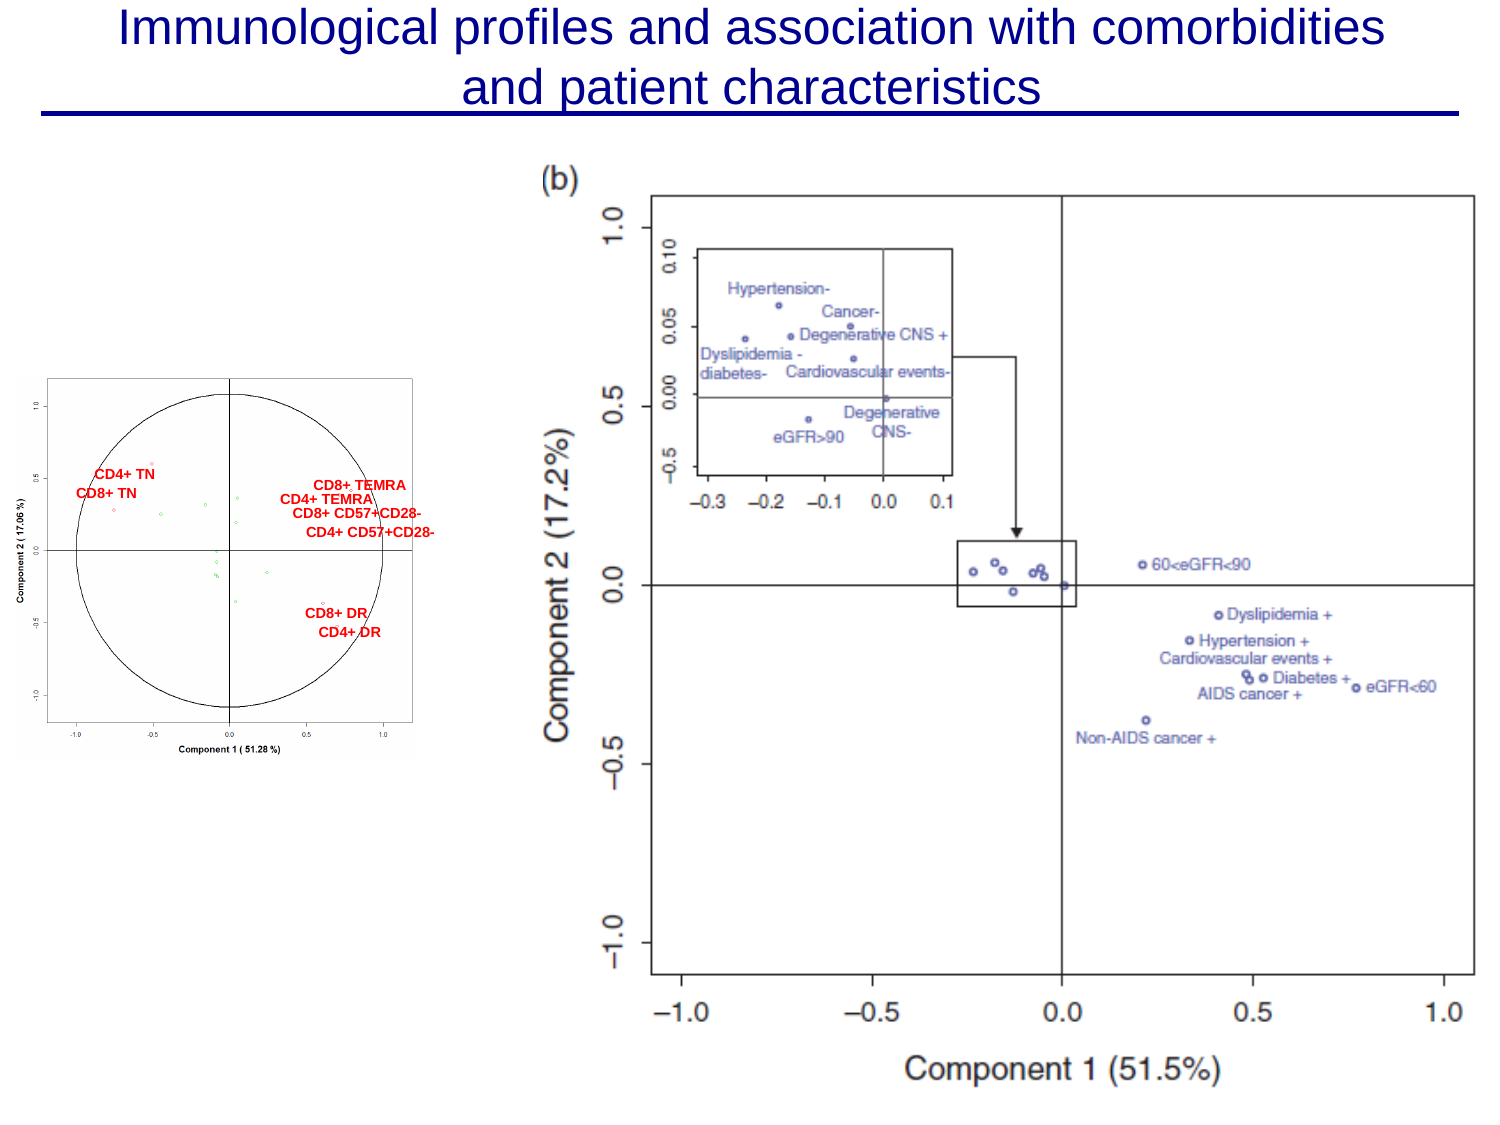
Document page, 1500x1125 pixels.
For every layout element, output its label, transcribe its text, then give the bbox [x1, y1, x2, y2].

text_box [12, 373, 489, 762]
title Immunological profiles and association with comorbidities and patient characteristics [76, 0, 1427, 111]
picture [543, 136, 1500, 1098]
